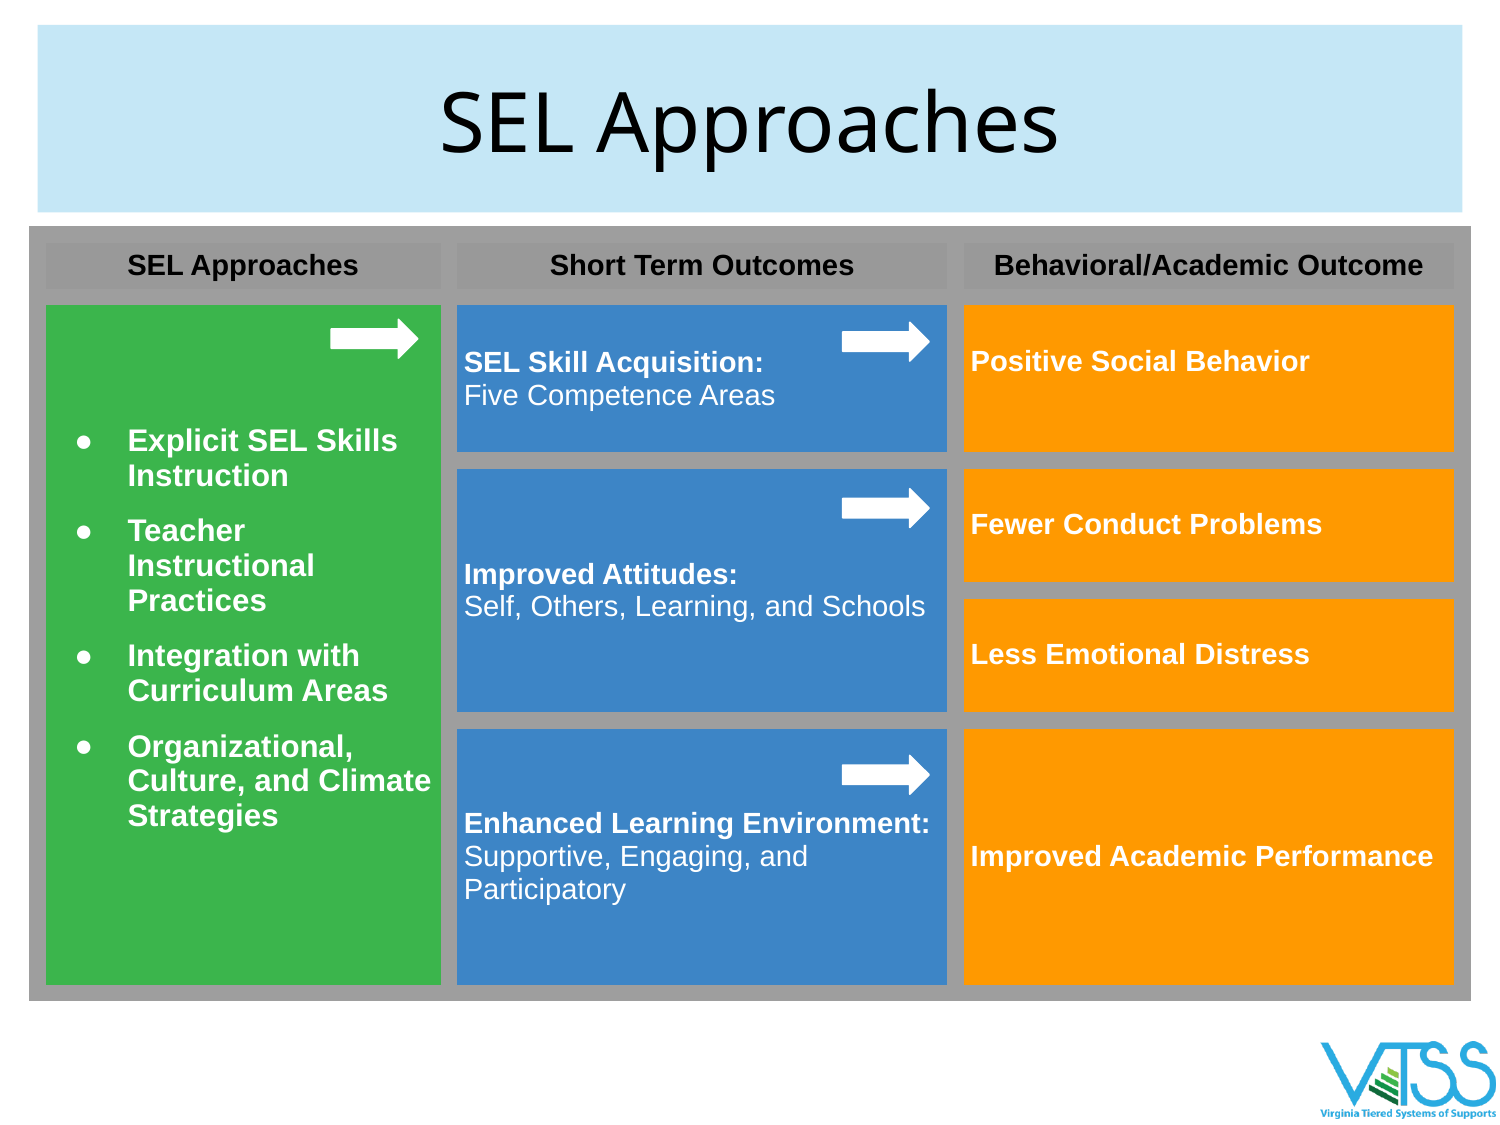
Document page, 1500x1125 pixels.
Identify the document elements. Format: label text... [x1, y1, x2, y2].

text_box [842, 755, 930, 795]
table_header Behavioral/Academic Outcome [964, 243, 1454, 289]
table_cell Positive Social Behavior [964, 305, 1454, 452]
table_cell SEL Skill Acquisition: Five Competence Areas [457, 305, 947, 452]
table_header SEL Approaches [46, 243, 441, 289]
table_cell Improved Attitudes: Self, Others, Learning, and Schools [457, 469, 947, 712]
text_box [842, 322, 930, 362]
table_cell Explicit SEL Skills Instruction Teacher Instructional Practices Integration with Curriculum Areas Organizational, Culture, and Climate Strategies [46, 305, 441, 985]
table_header Short Term Outcomes [457, 243, 947, 289]
table_cell Less Emotional Distress [964, 599, 1454, 712]
table_cell Fewer Conduct Problems [964, 469, 1454, 582]
title SEL Approaches [37, 24, 1463, 213]
text_box [842, 488, 930, 528]
text_box [331, 319, 418, 359]
table_cell Improved Academic Performance [964, 729, 1454, 985]
table_cell Enhanced Learning Environment: Supportive, Engaging, and Participatory [457, 729, 947, 985]
picture [1320, 1041, 1496, 1119]
